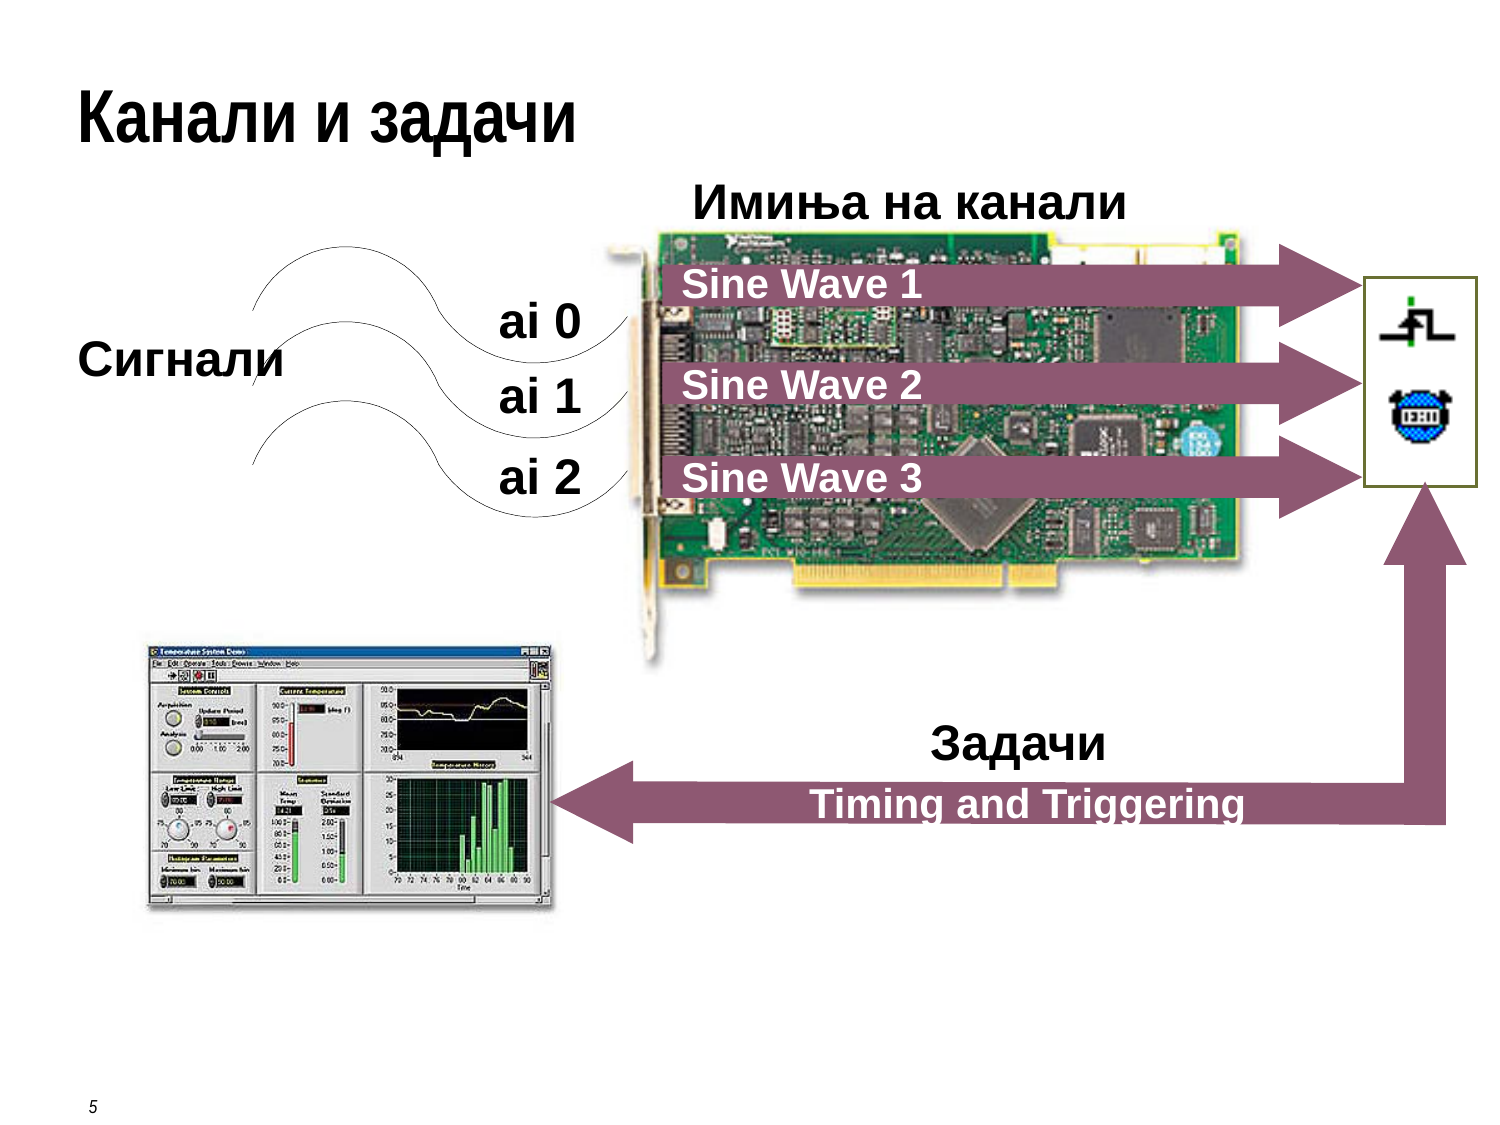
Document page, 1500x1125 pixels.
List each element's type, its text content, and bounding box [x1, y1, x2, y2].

text_box Timing and Triggering [794, 769, 1261, 835]
text_box Сигнали [62, 318, 244, 394]
text_box Задачи [915, 758, 1122, 769]
text_box 5 [0, 1087, 113, 1125]
text_box Канали и задачи [62, 24, 1463, 200]
picture [1365, 278, 1476, 486]
picture [102, 143, 1359, 966]
